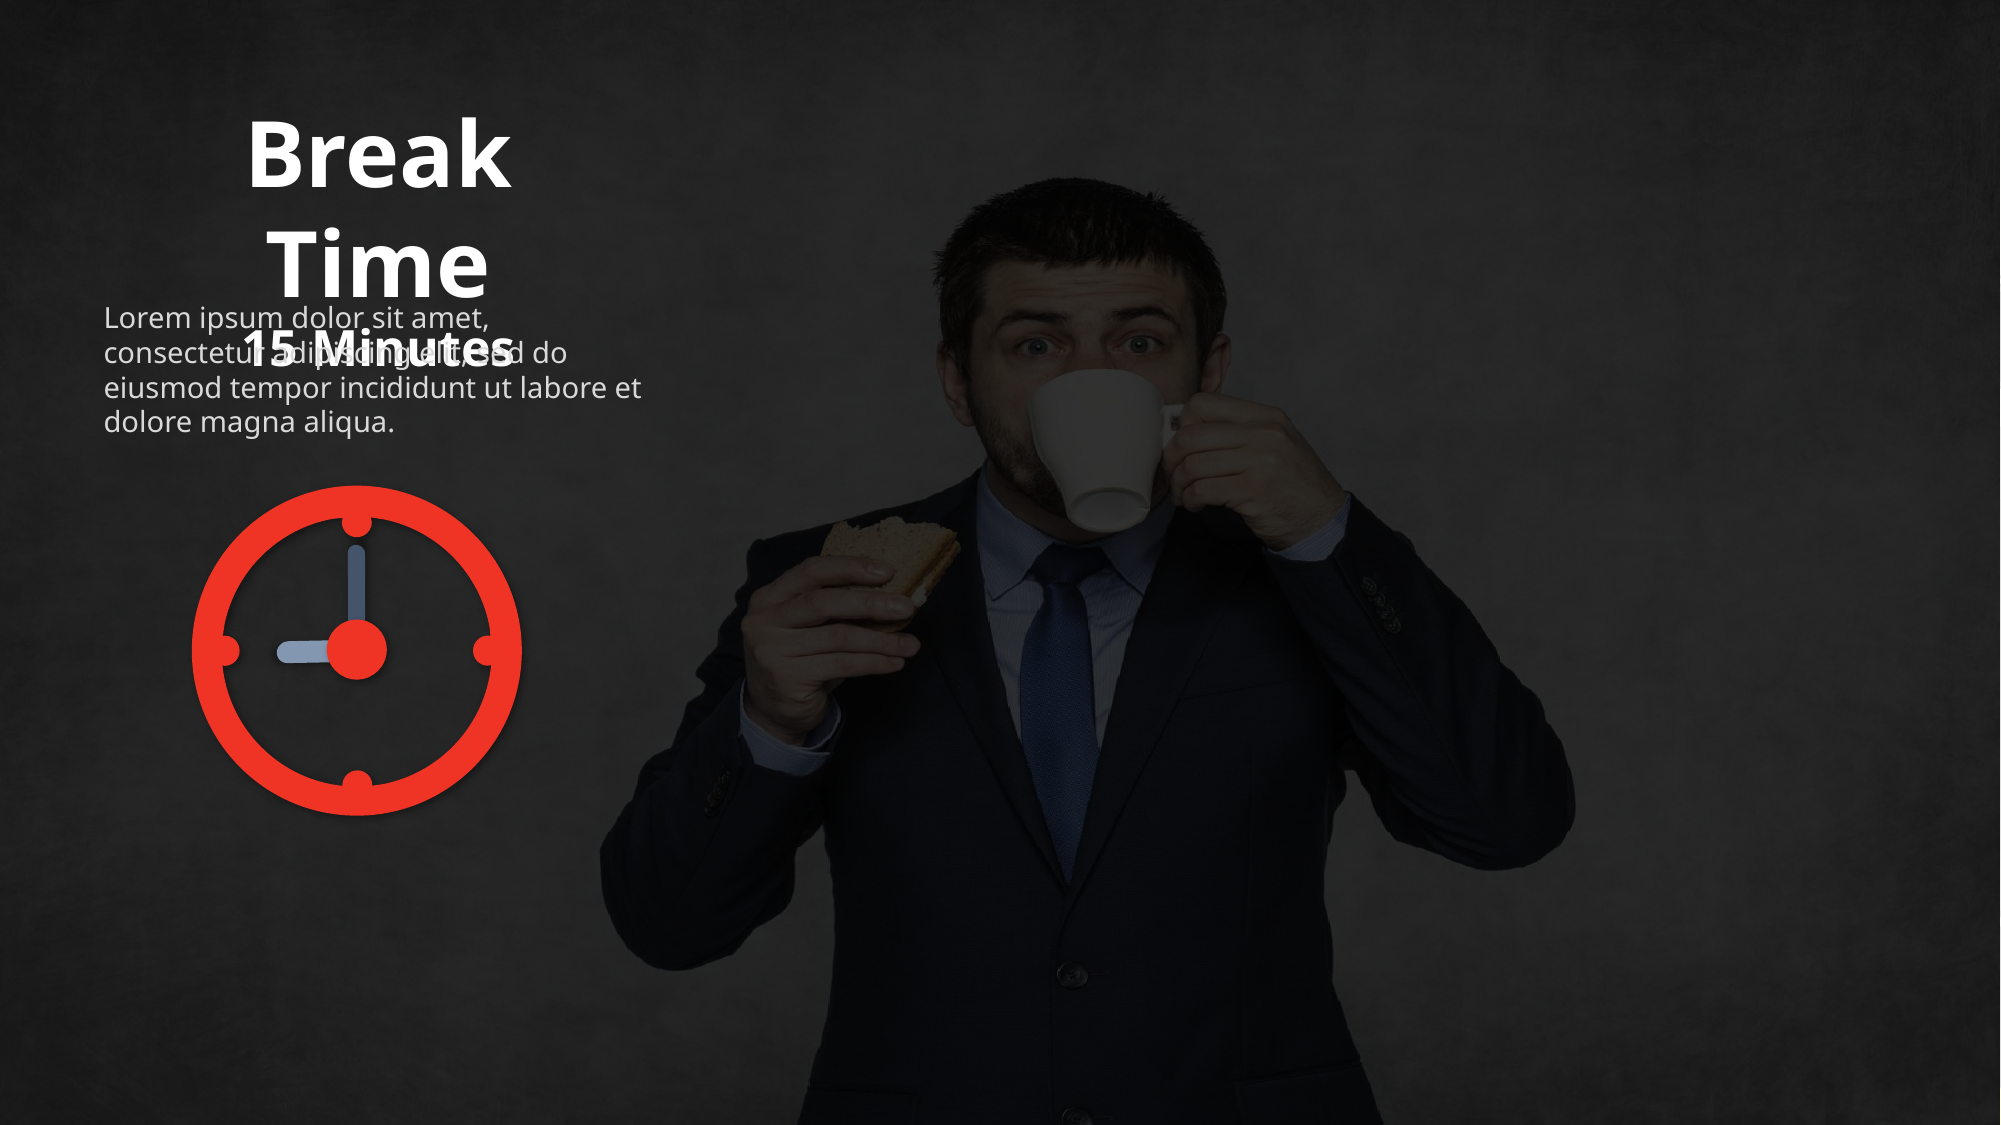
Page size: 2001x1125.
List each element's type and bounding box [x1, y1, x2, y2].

text_box [0, 0, 2000, 1125]
text_box [190, 484, 523, 817]
text_box [306, 556, 395, 618]
text_box [278, 618, 446, 672]
text_box [306, 672, 395, 753]
text_box [88, 88, 659, 413]
